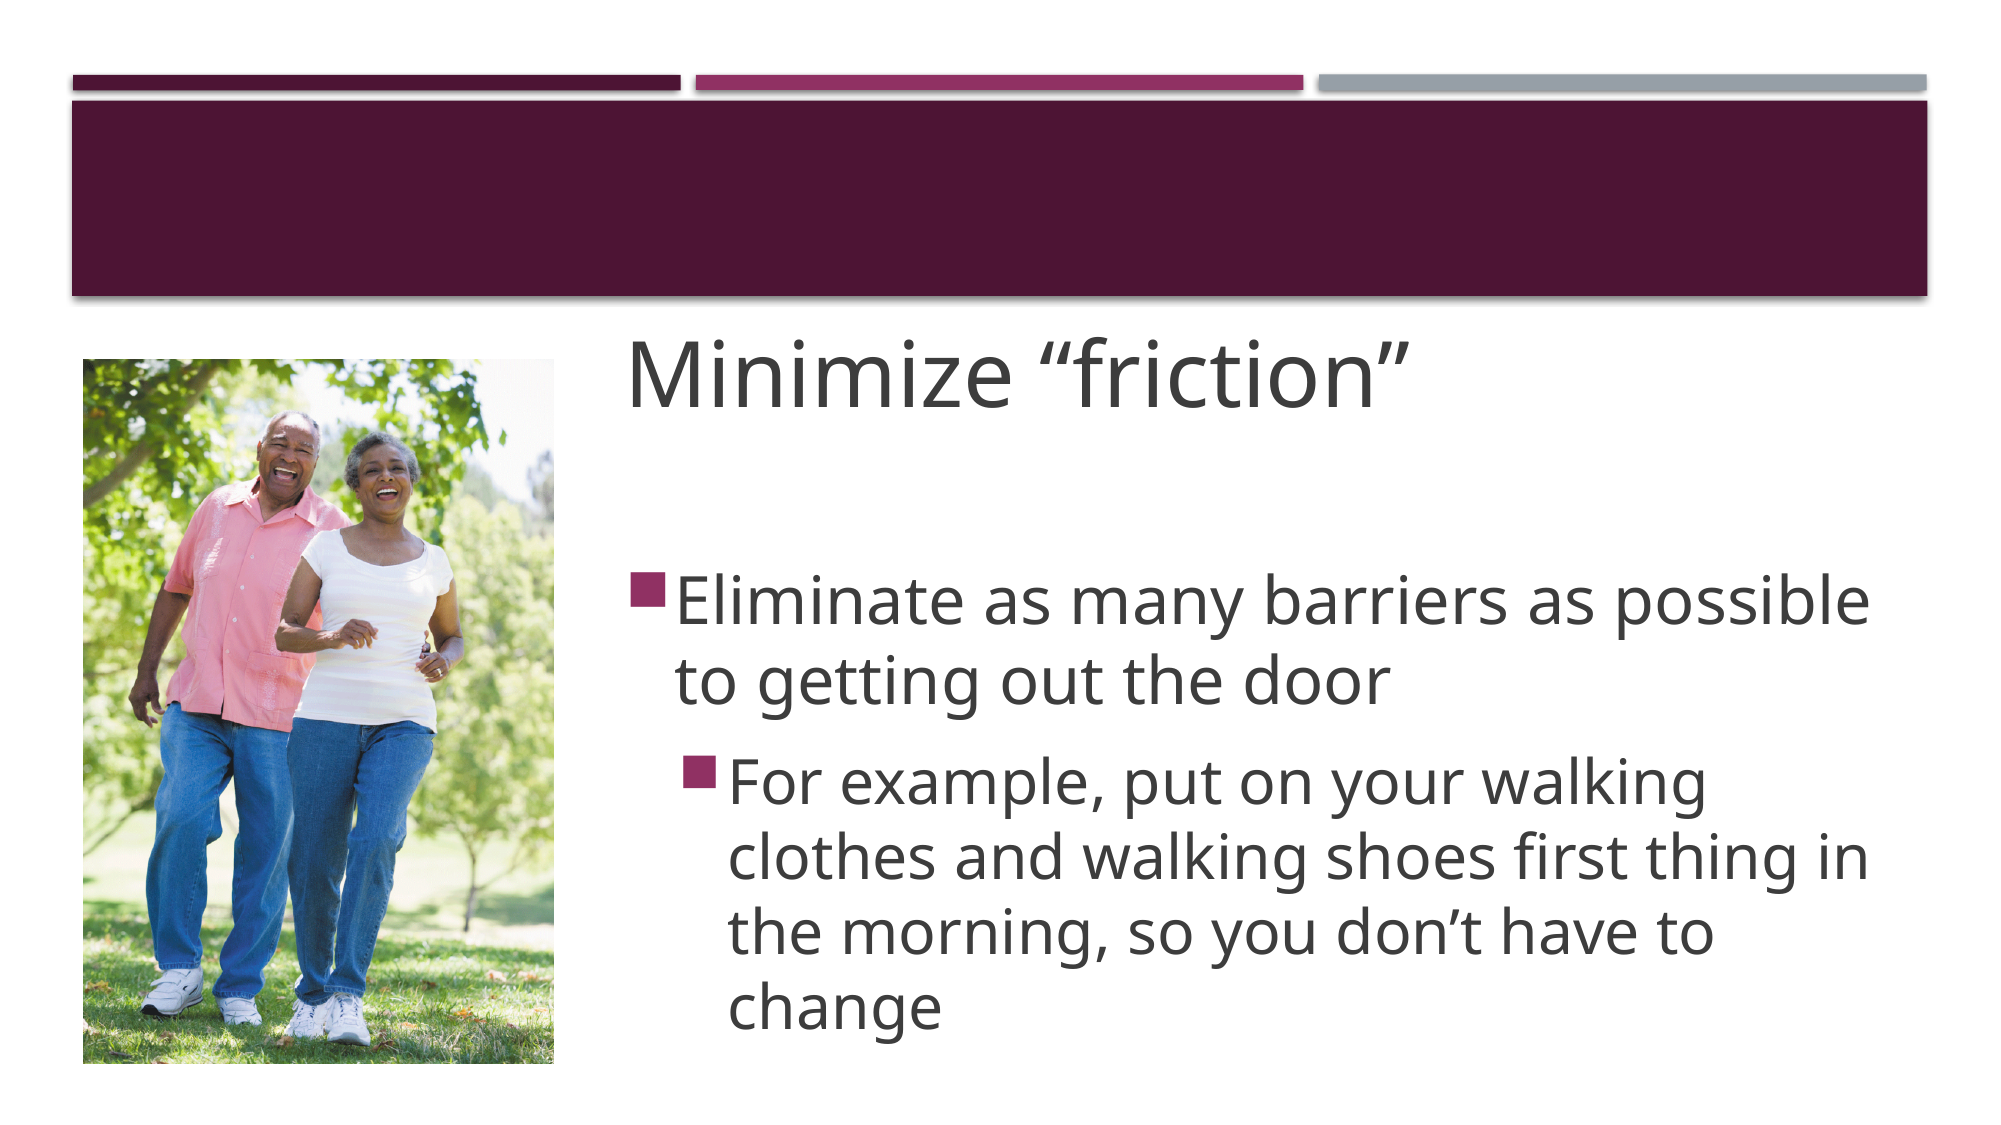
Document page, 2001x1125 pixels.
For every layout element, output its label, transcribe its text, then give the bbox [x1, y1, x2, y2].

list Minimize “friction” Eliminate as many barriers as possible to getting out the door For example, put on your walking clothes and walking shoes first thing in the morning, so you don’t have to change [609, 270, 1936, 1088]
picture [82, 358, 554, 1065]
